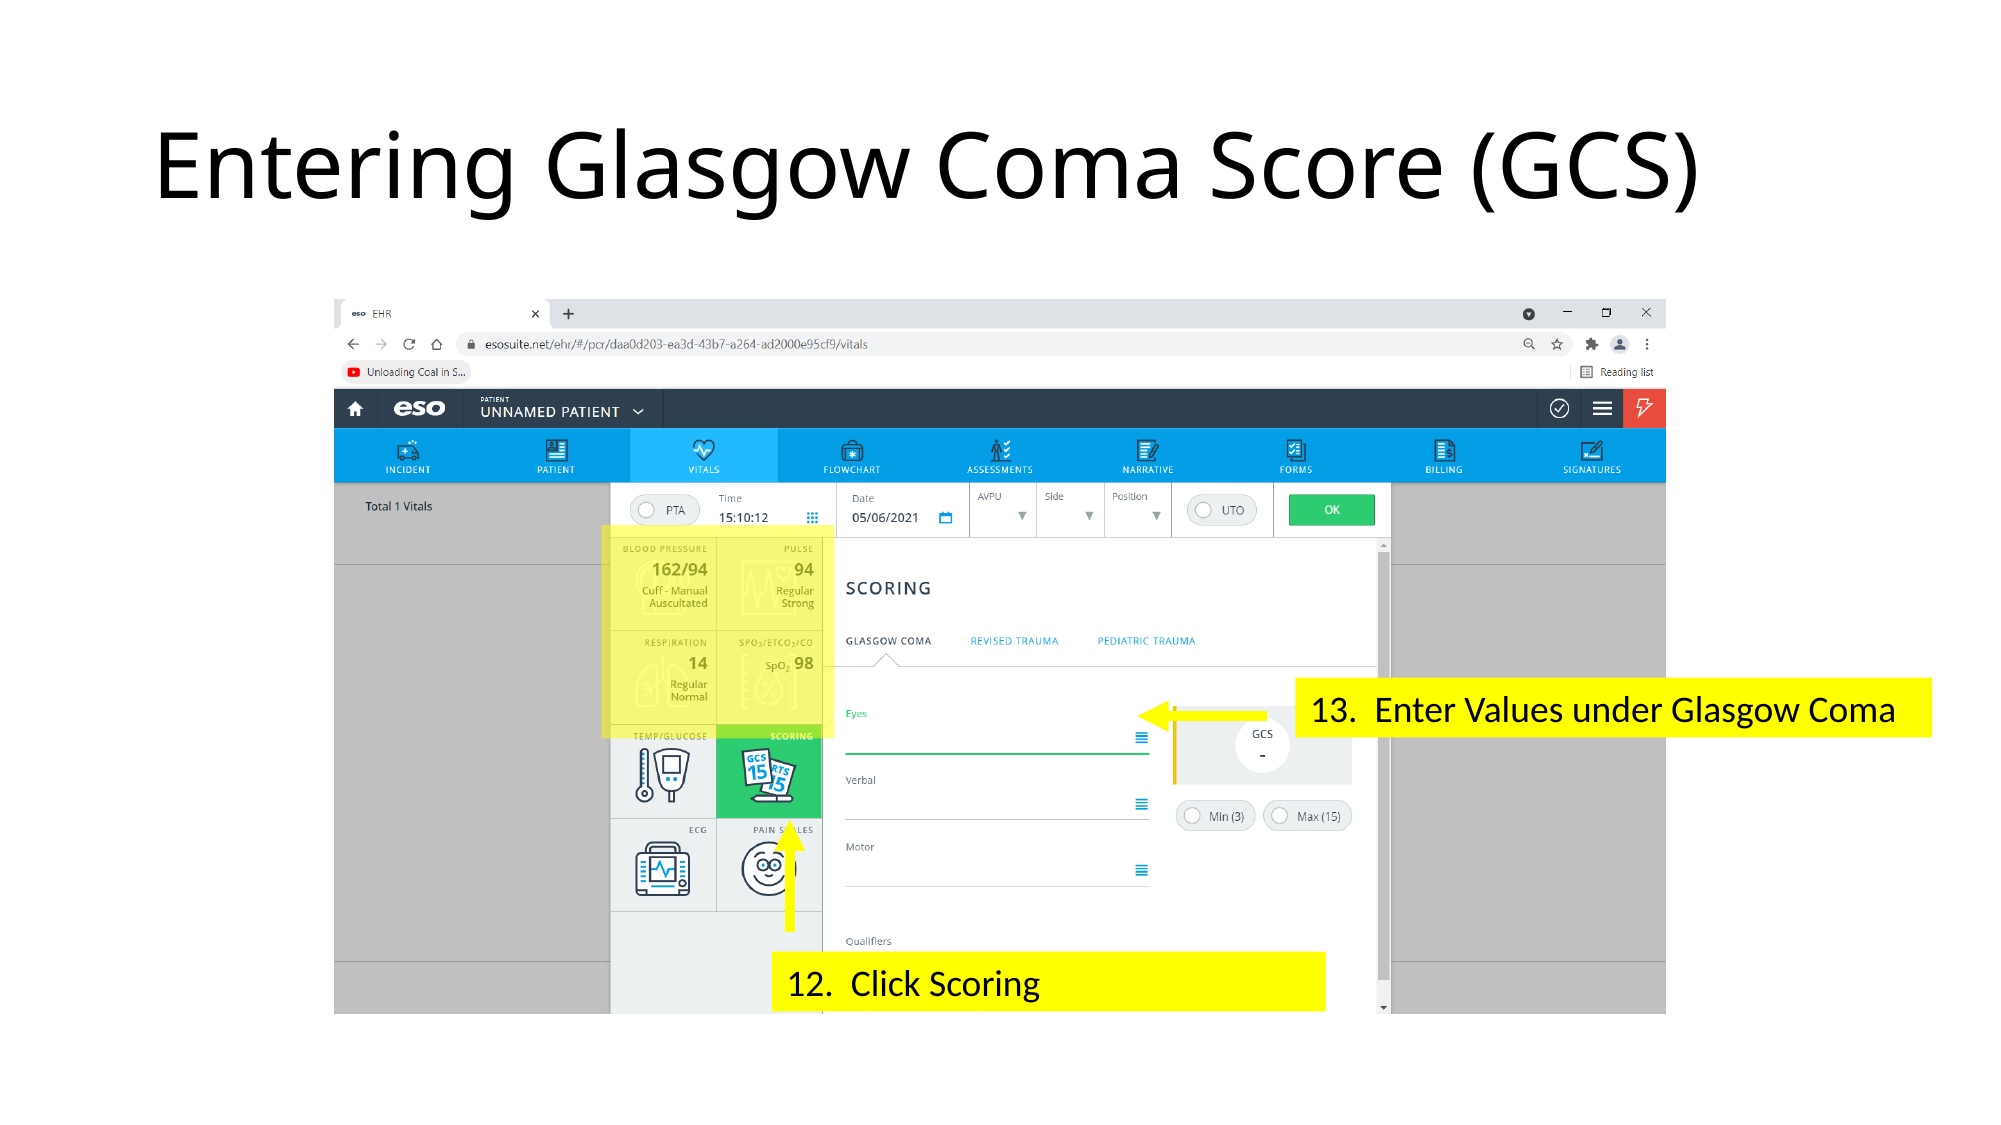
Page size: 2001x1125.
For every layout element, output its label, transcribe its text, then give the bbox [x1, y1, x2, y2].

title Entering Glasgow Coma Score (GCS) [137, 59, 1863, 278]
text_box 13. Enter Values under Glasgow Coma [1666, 677, 1933, 738]
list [334, 299, 1666, 1014]
